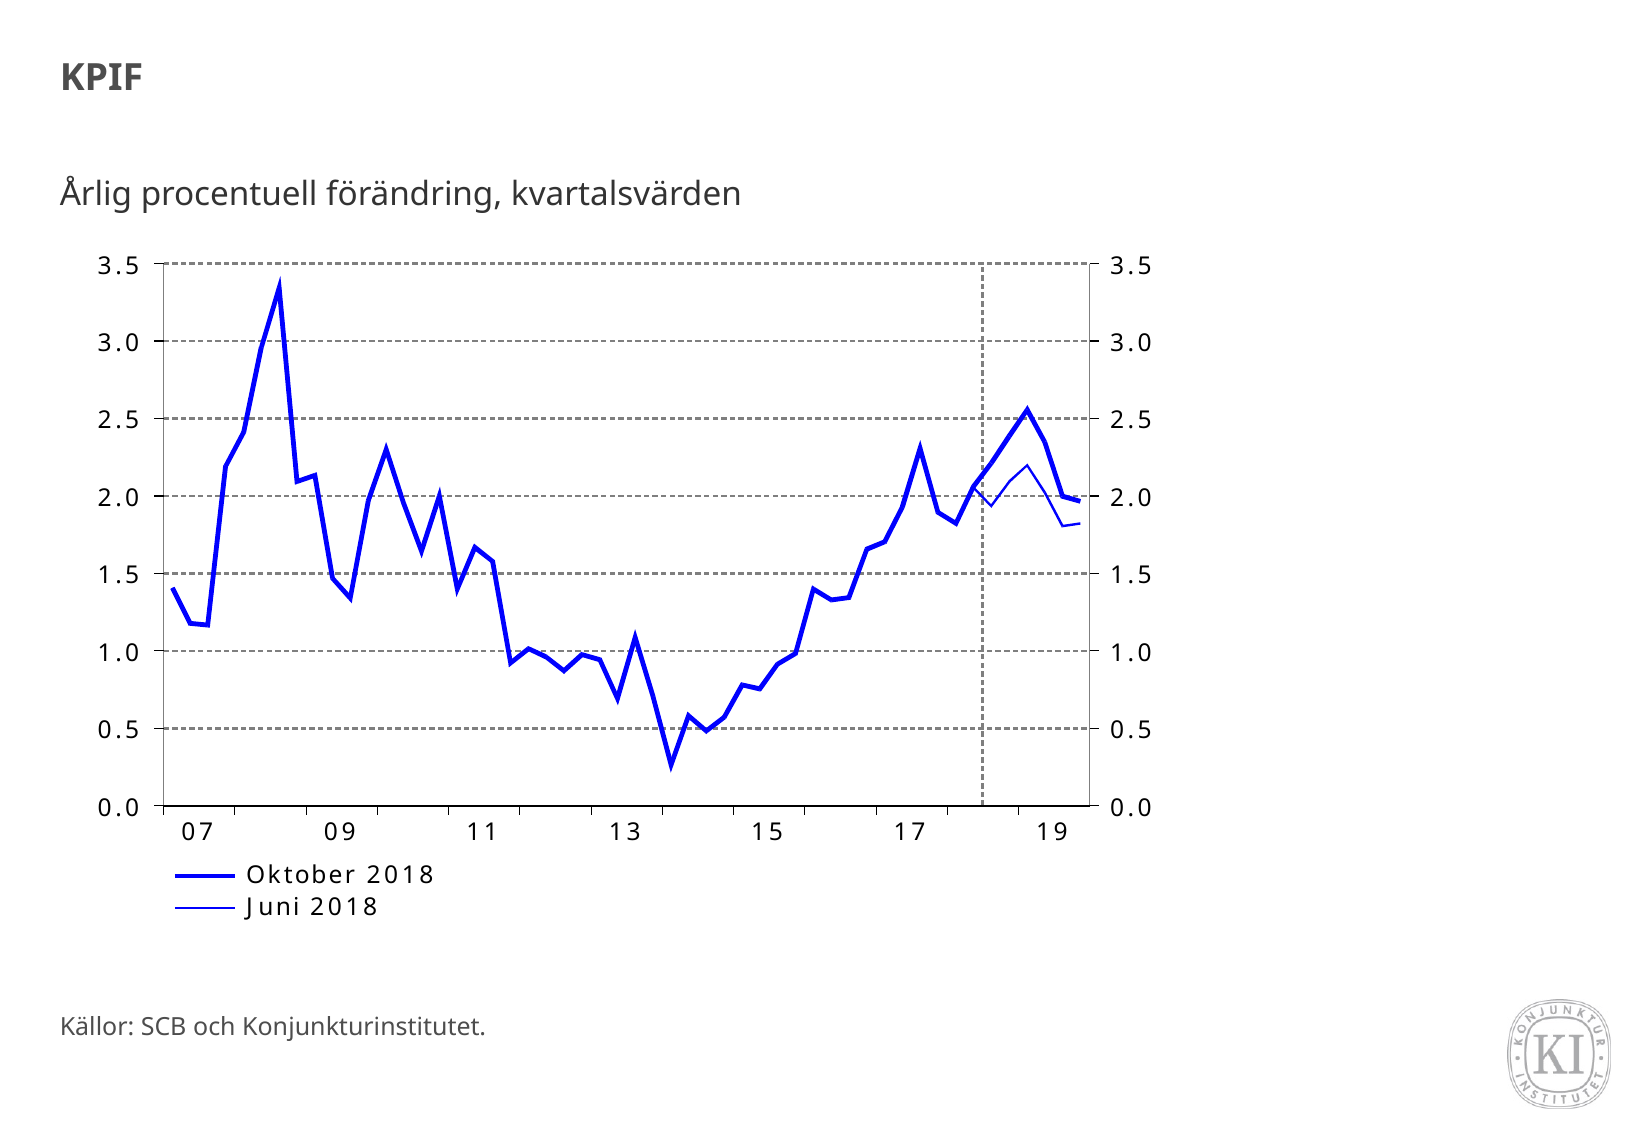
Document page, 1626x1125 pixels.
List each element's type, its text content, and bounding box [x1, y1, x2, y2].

subtitle Källor: SCB och Konjunkturinstitutet. [44, 1003, 1474, 1106]
list Årlig procentuell förändring, kvartalsvärden [44, 125, 1545, 220]
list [59, 228, 1207, 946]
title KPIF [44, 45, 1545, 114]
picture [1507, 999, 1611, 1109]
